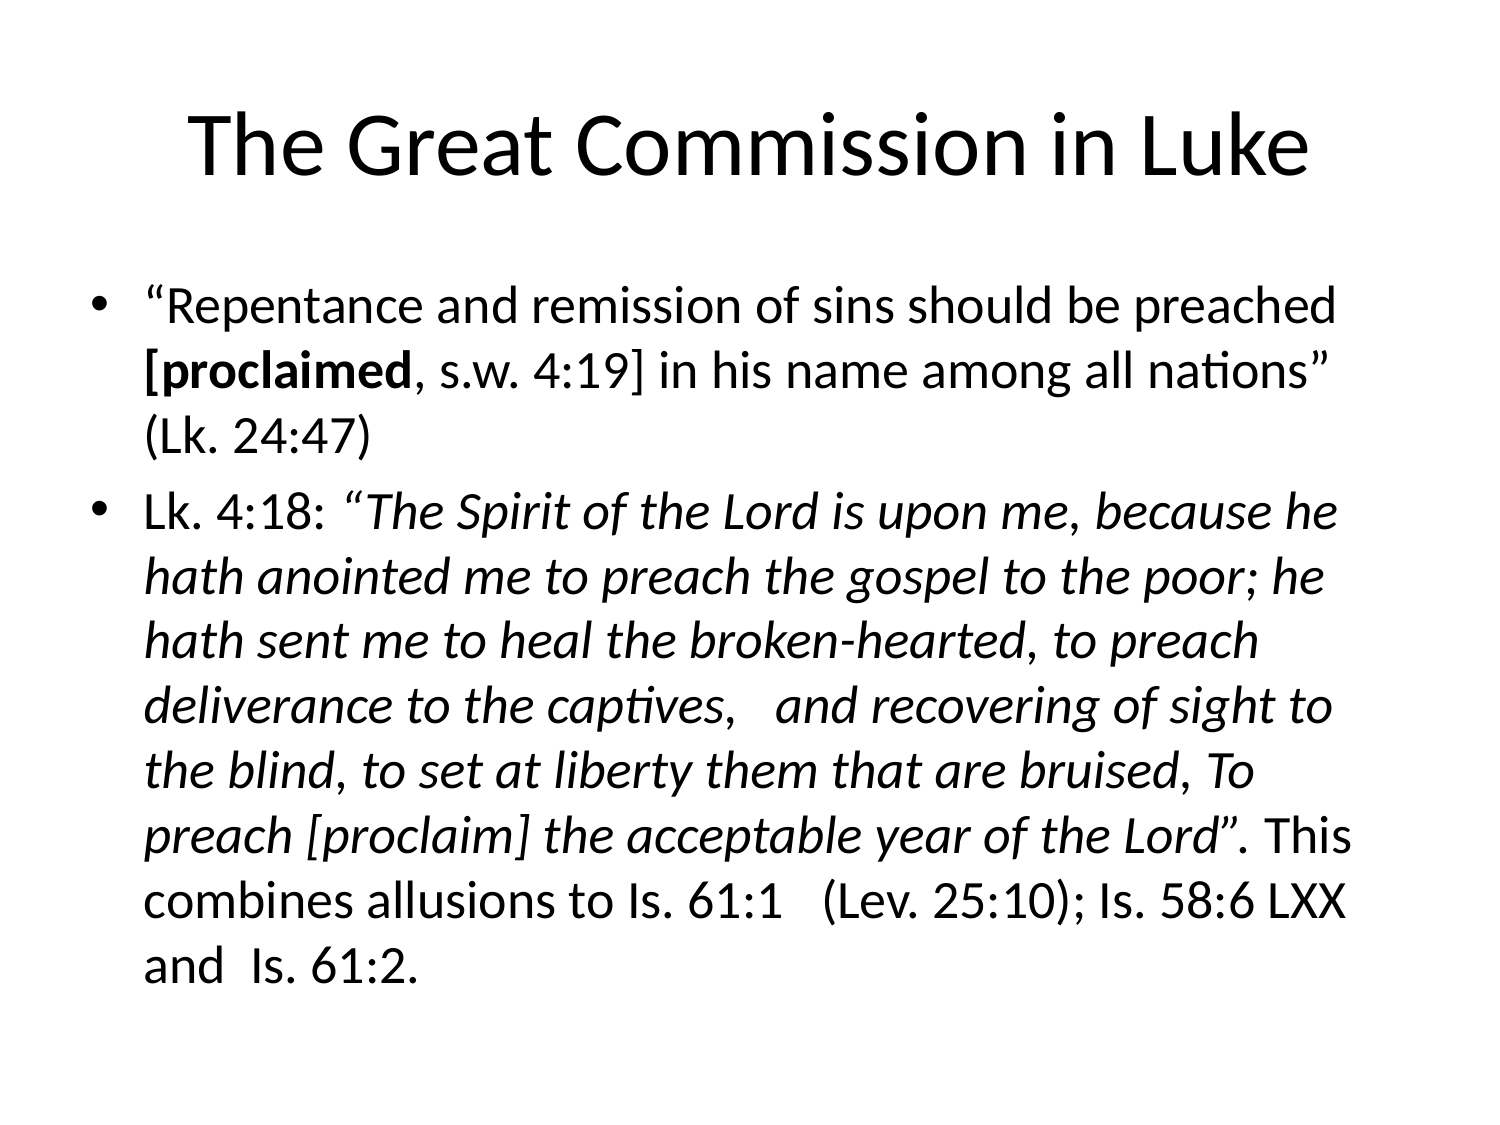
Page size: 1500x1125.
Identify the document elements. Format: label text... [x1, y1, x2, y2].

title The Great Commission in Luke [75, 45, 1425, 233]
list “Repentance and remission of sins should be preached [proclaimed, s.w. 4:19] in his name among all nations” (Lk. 24:47) Lk. 4:18: “The Spirit of the Lord is upon me, because he hath anointed me to preach the gospel to the poor; he hath sent me to heal the broken-hearted, to preach deliverance to the captives, and recovering of sight to the blind, to set at liberty them that are bruised, To preach [proclaim] the acceptable year of the Lord”. This combines allusions to Is. 61:1 (Lev. 25:10); Is. 58:6 LXX and Is. 61:2. [75, 262, 1425, 1005]
